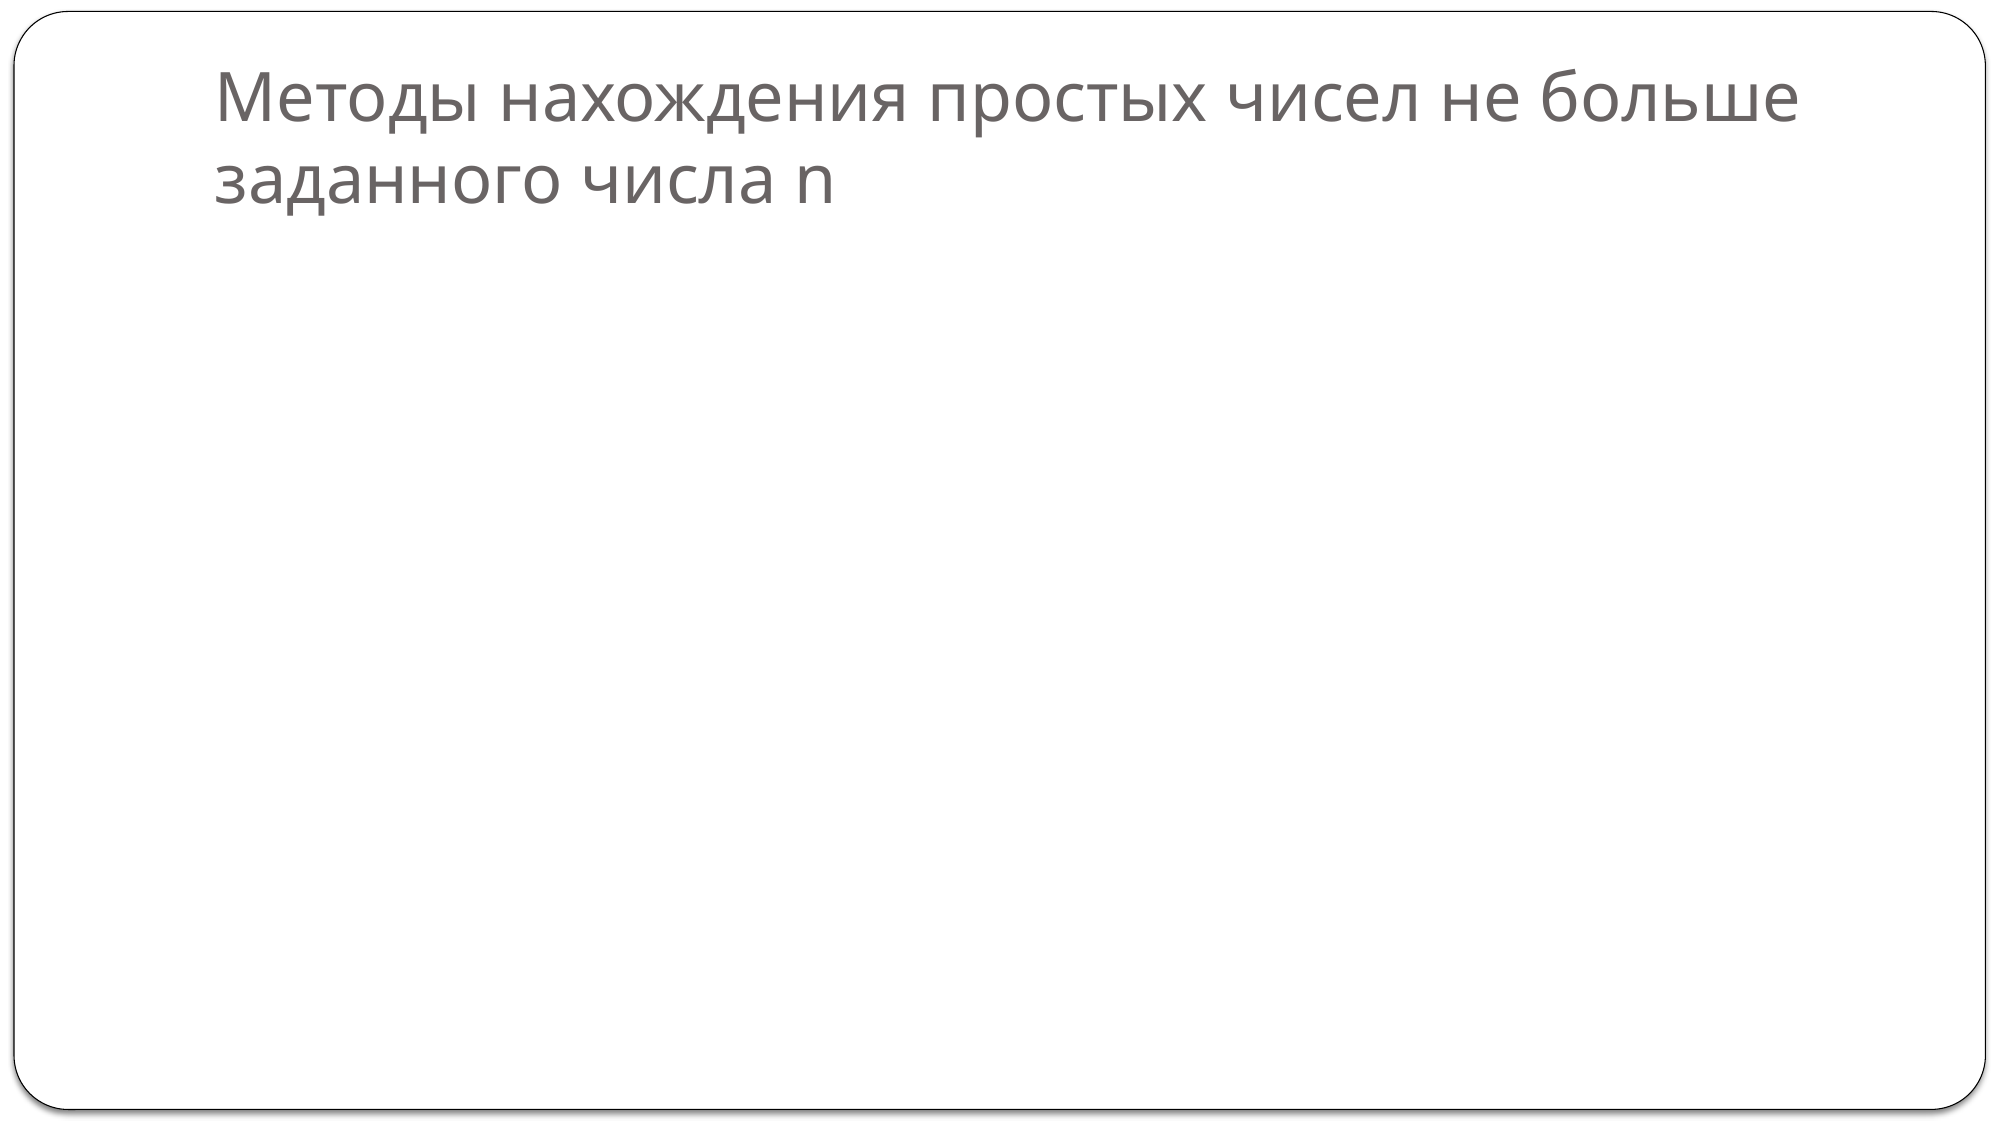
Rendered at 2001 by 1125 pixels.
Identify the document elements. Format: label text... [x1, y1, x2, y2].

title Методы нахождения простых чисел не больше заданного числа n [200, 45, 1900, 233]
